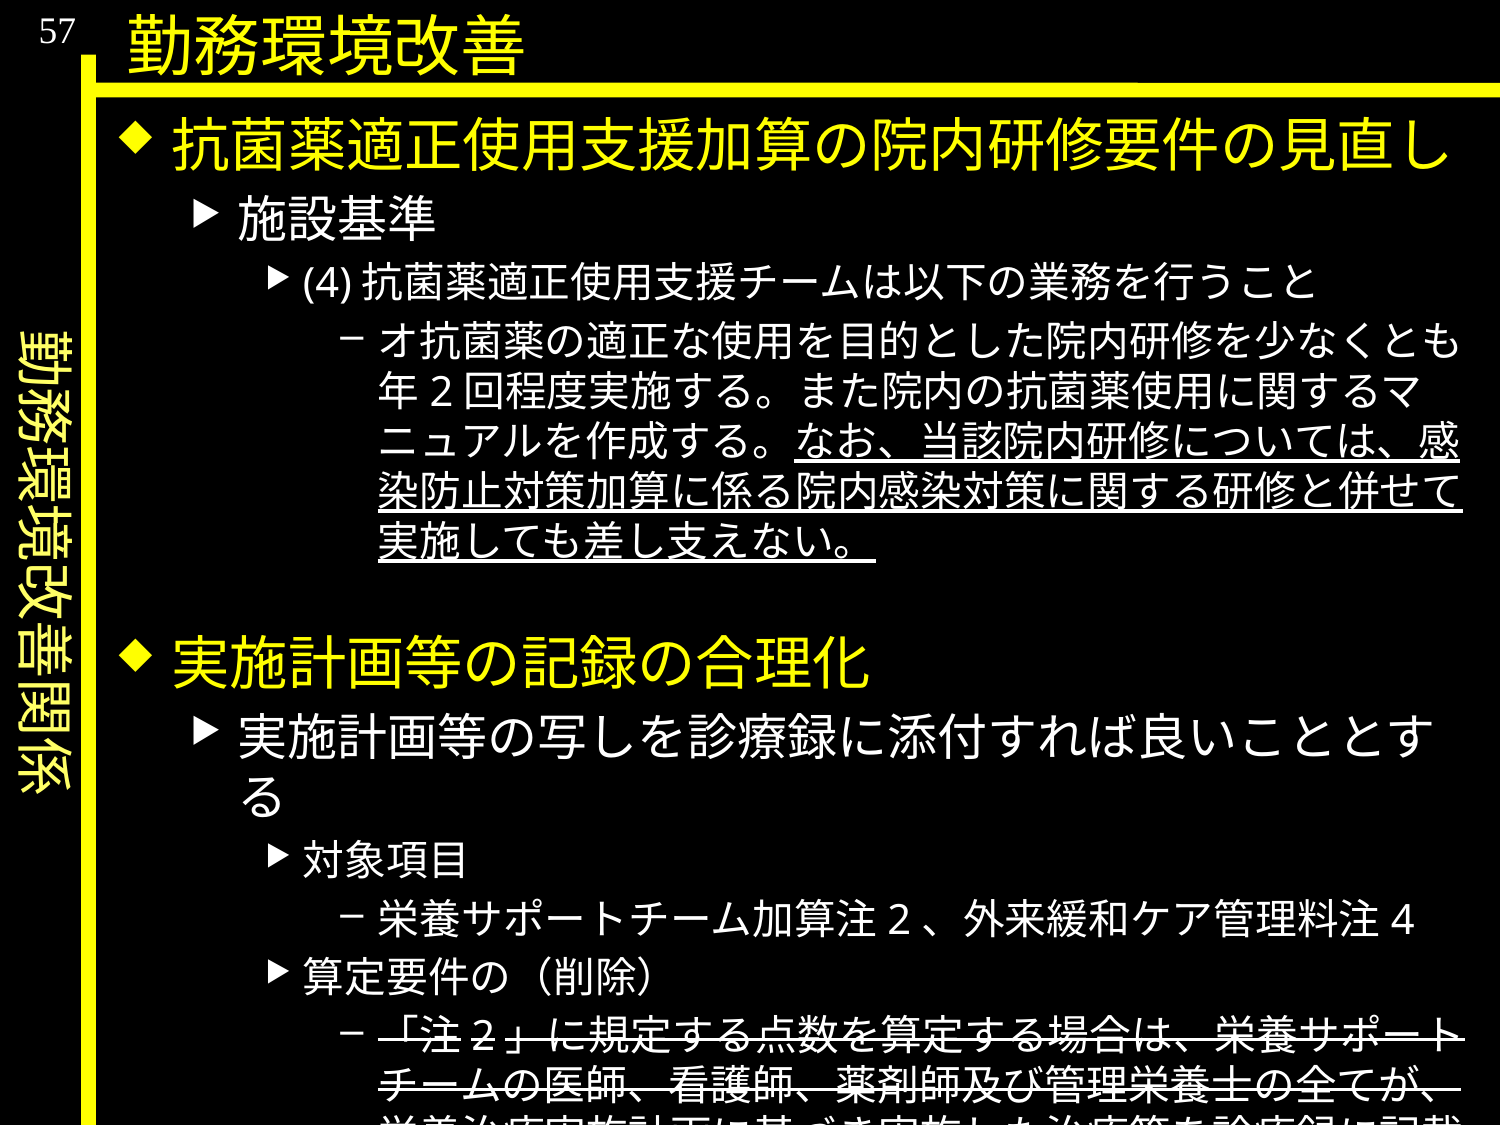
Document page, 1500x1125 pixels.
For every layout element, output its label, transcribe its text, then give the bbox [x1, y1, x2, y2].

text_box 勤務環境改善 [112, 0, 1477, 90]
text_box 勤務環境改善関係 [16, 0, 77, 1125]
list 抗菌薬適正使用支援加算の院内研修要件の見直し 施設基準 (4)抗菌薬適正使用支援チームは以下の業務を行うこと オ抗菌薬の適正な使用を目的とした院内研修を少なくとも年2回程度実施する。また院内の抗菌薬使用に関するマニュアルを作成する。なお、当該院内研修については、感染防止対策加算に係る院内感染対策に関する研修と併せて実施しても差し支えない。 実施計画等の記録の合理化 実施計画等の写しを診療録に添付すれば良いこととする 対象項目 栄養サポートチーム加算注2、外来緩和ケア管理料注4 算定要件の（削除） 「注2」に規定する点数を算定する場合は、栄養サポートチームの医師、看護師、薬剤師及び管理栄養士の全てが、栄養治療実施計画に基づき実施した治療等を診療録に記載すること [100, 100, 1496, 1120]
text_box 57 [23, 0, 160, 59]
